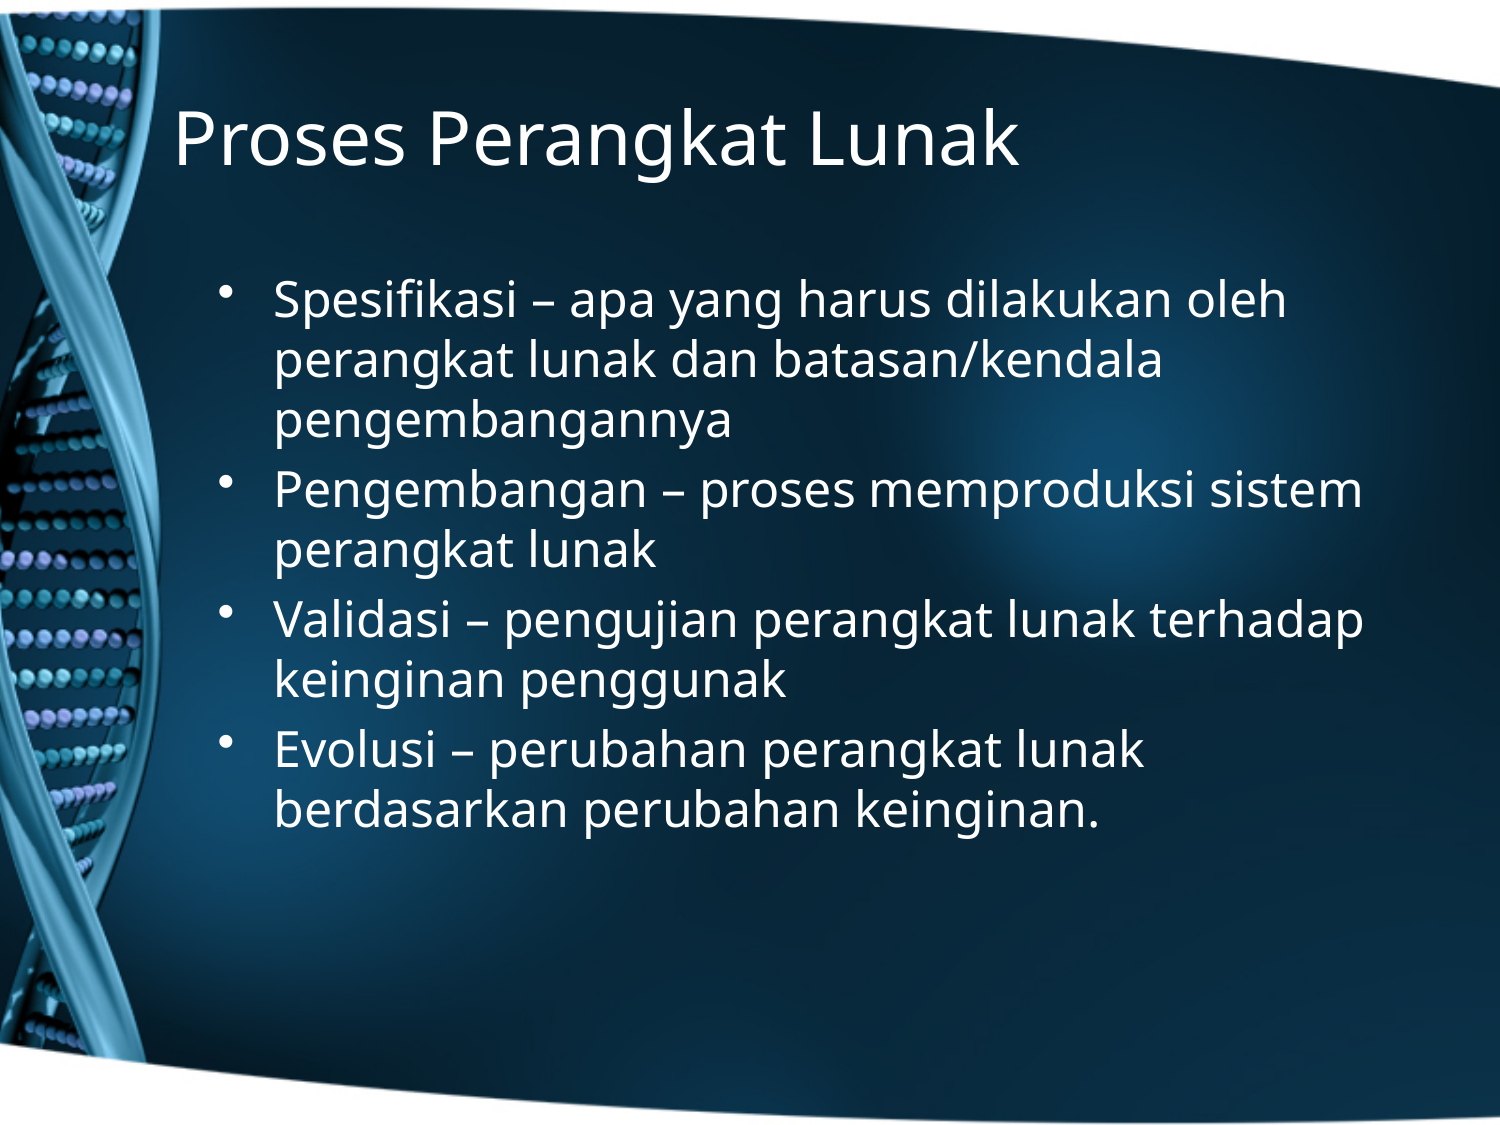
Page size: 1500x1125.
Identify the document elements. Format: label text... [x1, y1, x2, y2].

picture [0, 0, 1500, 1125]
title Proses Perangkat Lunak [157, 22, 1442, 249]
list Spesifikasi – apa yang harus dilakukan oleh perangkat lunak dan batasan/kendala pengembangannya Pengembangan – proses memproduksi sistem perangkat lunak Validasi – pengujian perangkat lunak terhadap keinginan penggunak Evolusi – perubahan perangkat lunak berdasarkan perubahan keinginan. [202, 259, 1442, 1074]
